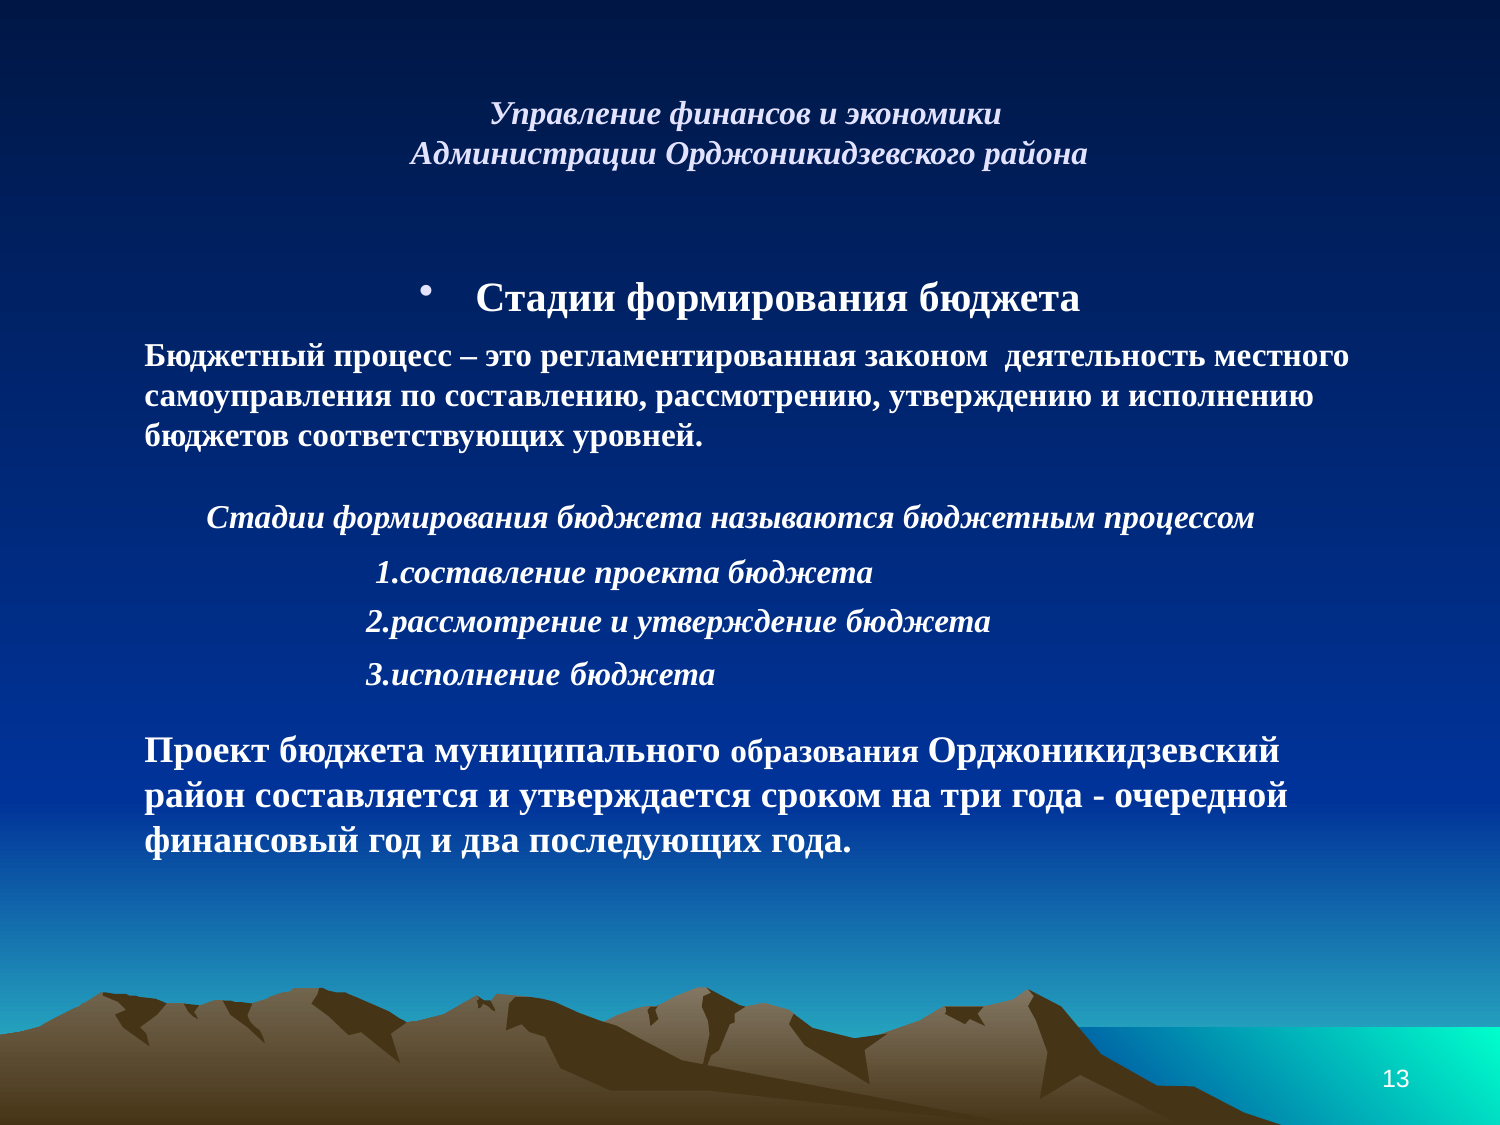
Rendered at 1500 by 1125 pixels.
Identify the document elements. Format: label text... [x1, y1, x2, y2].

text_box 2.рассмотрение и утверждение бюджета [366, 599, 1287, 640]
text_box 1.составление проекта бюджета [375, 549, 875, 591]
text_box Бюджетный процесс – это регламентированная законом деятельность местного самоуправления по составлению, рассмотрению, утверждению и исполнению бюджетов соответствующих уровней. [144, 333, 1422, 454]
text_box Проект бюджета муниципального образования Орджоникидзевский район составляется и утверждается сроком на три года - очередной финансовый год и два последующих года. [144, 724, 1364, 861]
text_box Стадии формирования бюджета называются бюджетным процессом [152, 494, 1312, 535]
text_box 3.исполнение бюджета [366, 647, 1005, 693]
title Управление финансов и экономики Администрации Орджоникидзевского района [74, 37, 1426, 226]
list Стадии формирования бюджета [74, 262, 1426, 1001]
slide_number 13 [1074, 1024, 1426, 1101]
